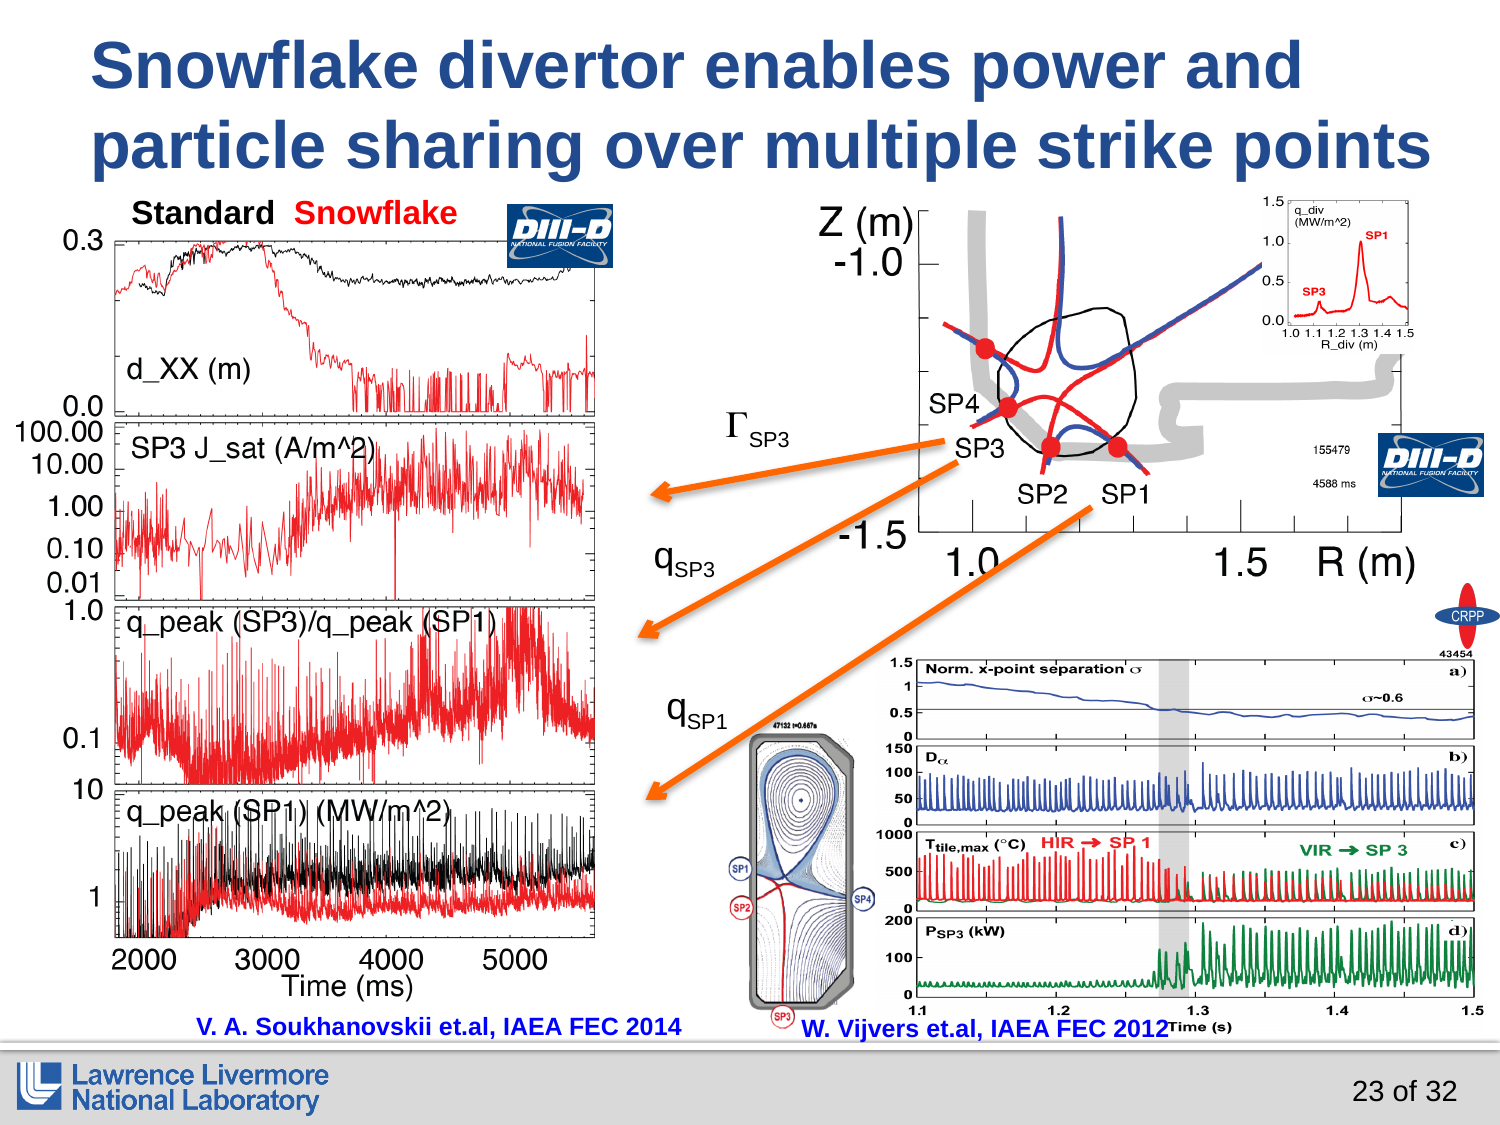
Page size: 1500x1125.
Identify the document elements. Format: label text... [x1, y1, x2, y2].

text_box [649, 440, 945, 495]
text_box Standard Snowflake [116, 183, 474, 222]
text_box W. Vijvers et.al, IAEA FEC 2012 [786, 1043, 1202, 1050]
picture [725, 583, 1500, 1035]
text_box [637, 461, 958, 638]
picture [817, 194, 1484, 595]
picture [13, 204, 613, 1010]
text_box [645, 507, 1092, 800]
title Snowflake divertor enables power and particle sharing over multiple strike points [75, 36, 1472, 189]
text_box GSP3 [710, 393, 805, 439]
text_box V. A. Soukhanovskii et.al, IAEA FEC 2014 [181, 1003, 730, 1048]
picture [14, 1058, 331, 1120]
